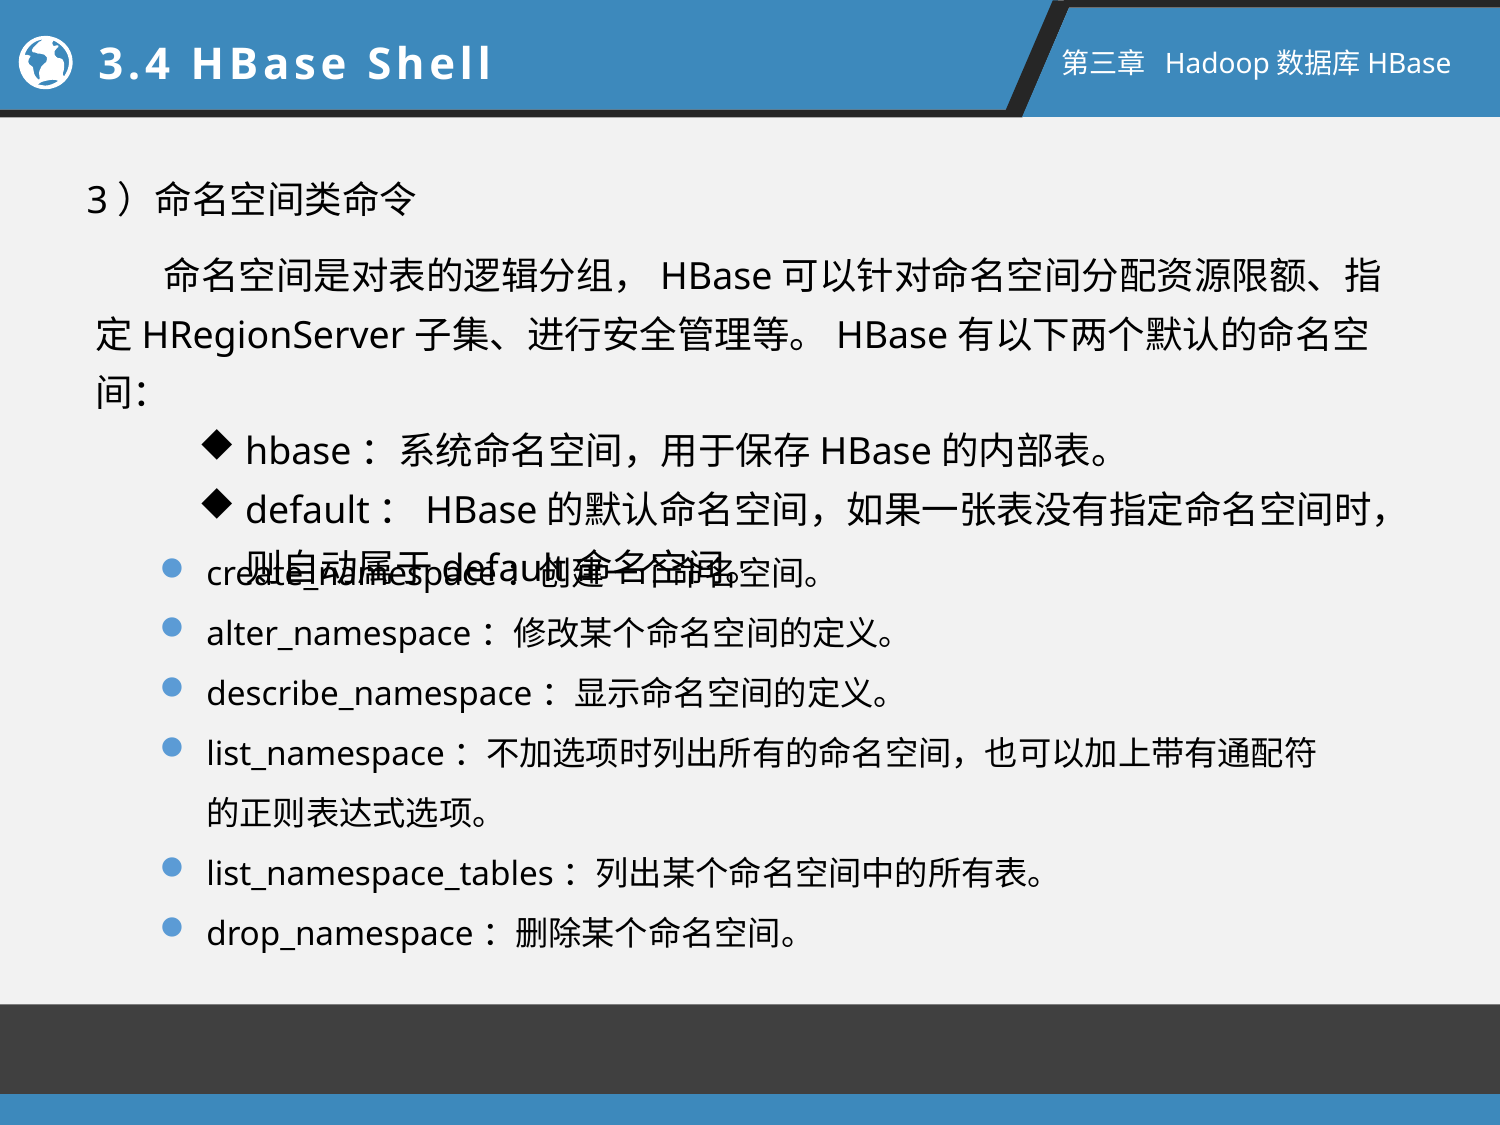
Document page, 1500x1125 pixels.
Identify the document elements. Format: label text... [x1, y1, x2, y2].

text_box create_namespace：创建一个命名空间。 alter_namespace：修改某个命名空间的定义。 describe_namespace：显示命名空间的定义。 list_namespace：不加选项时列出所有的命名空间，也可以加上带有通配符的正则表达式选项。 list_namespace_tables：列出某个命名空间中的所有表。 drop_namespace：删除某个命名空间。 [144, 525, 1356, 959]
text_box [0, 1003, 1500, 1095]
text_box [0, 1095, 1500, 1125]
text_box 命名空间是对表的逻辑分组，HBase可以针对命名空间分配资源限额、指定HRegionServer子集、进行安全管理等。HBase有以下两个默认的命名空间： hbase：系统命名空间，用于保存HBase的内部表。 default：HBase的默认命名空间，如果一张表没有指定命名空间时，则自动属于default命名空间。 [80, 231, 1420, 597]
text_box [0, 0, 1500, 118]
text_box 3）命名空间类命令 [71, 168, 432, 228]
